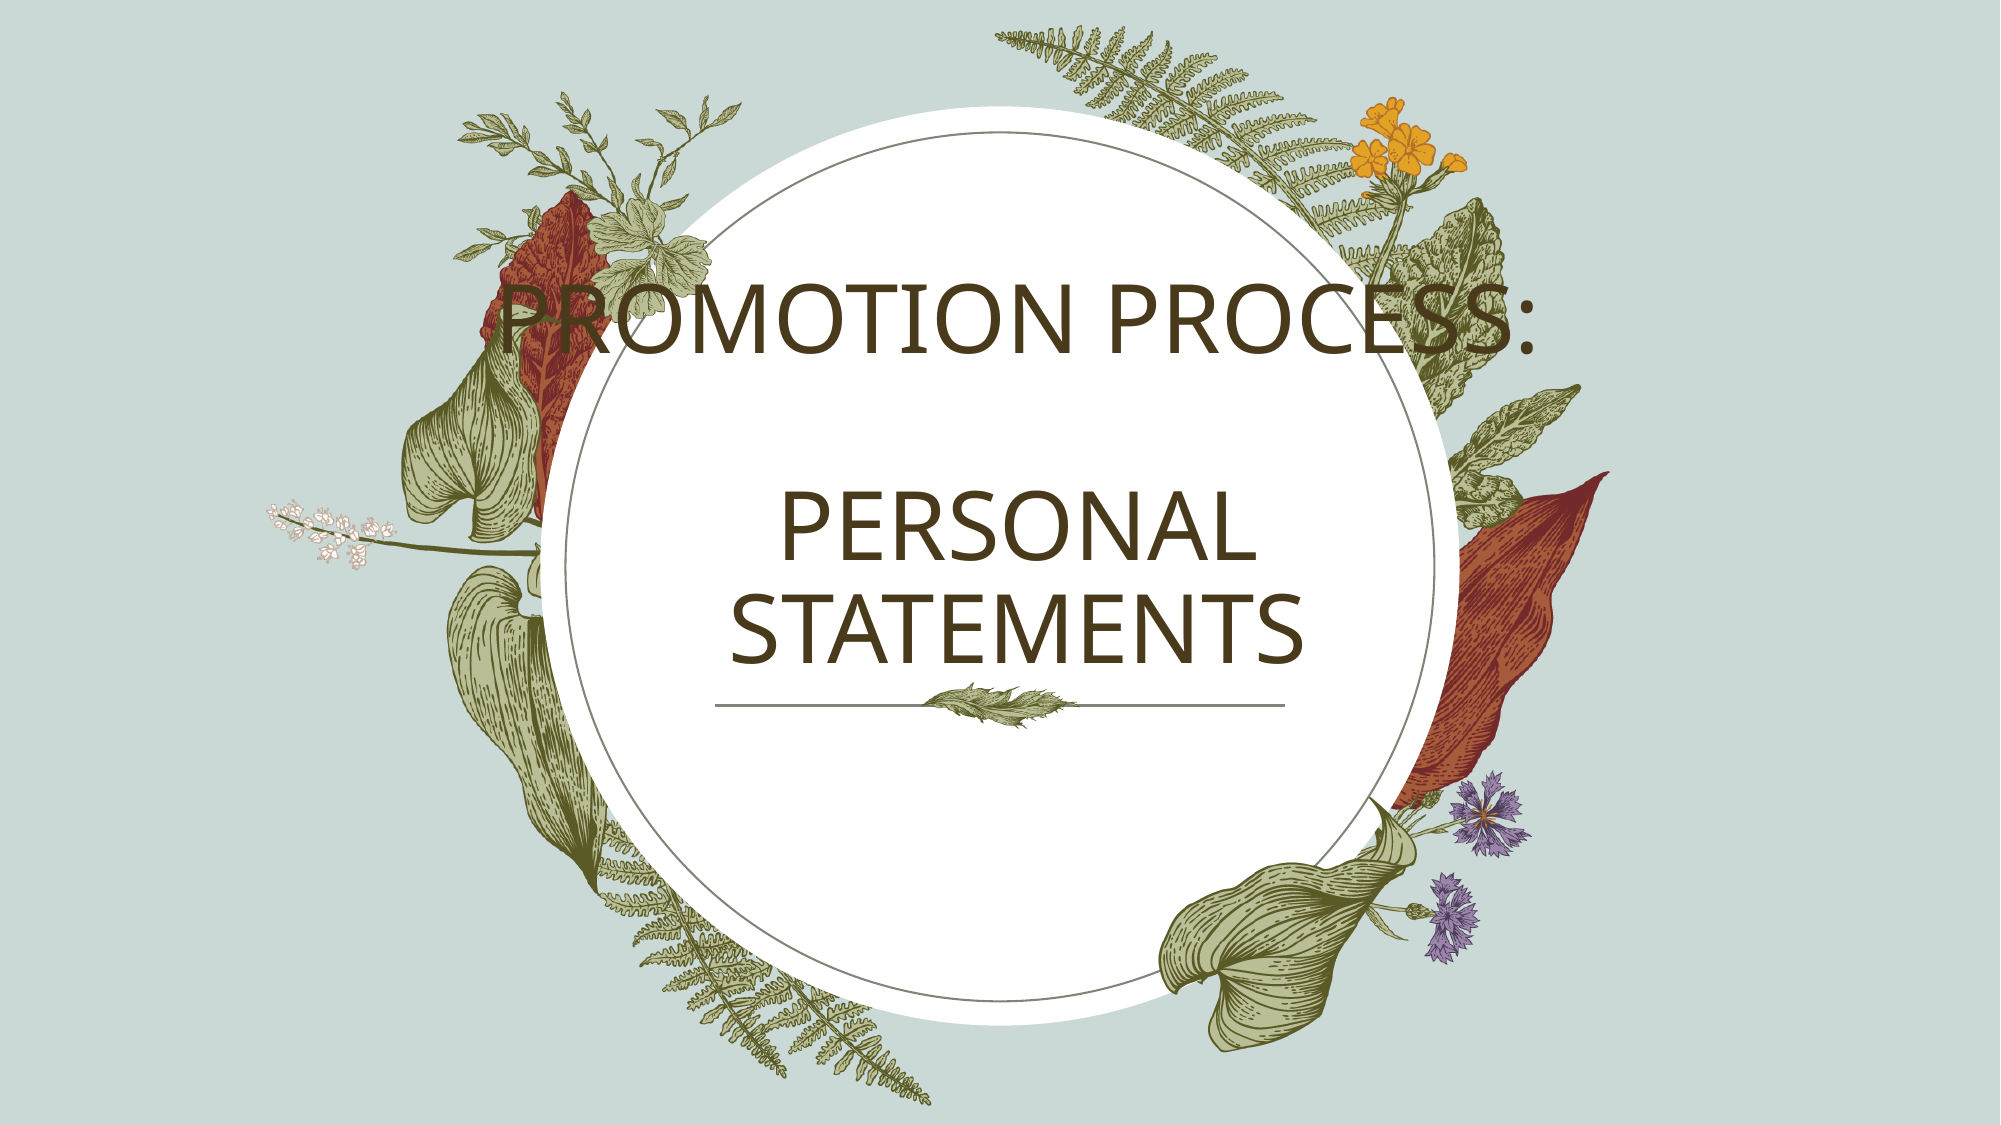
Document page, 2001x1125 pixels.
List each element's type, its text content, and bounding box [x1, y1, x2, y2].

title PROMOTION PROCESS: PERSONAL STATEMENTS [468, 513, 1567, 693]
picture [248, 0, 1626, 1125]
